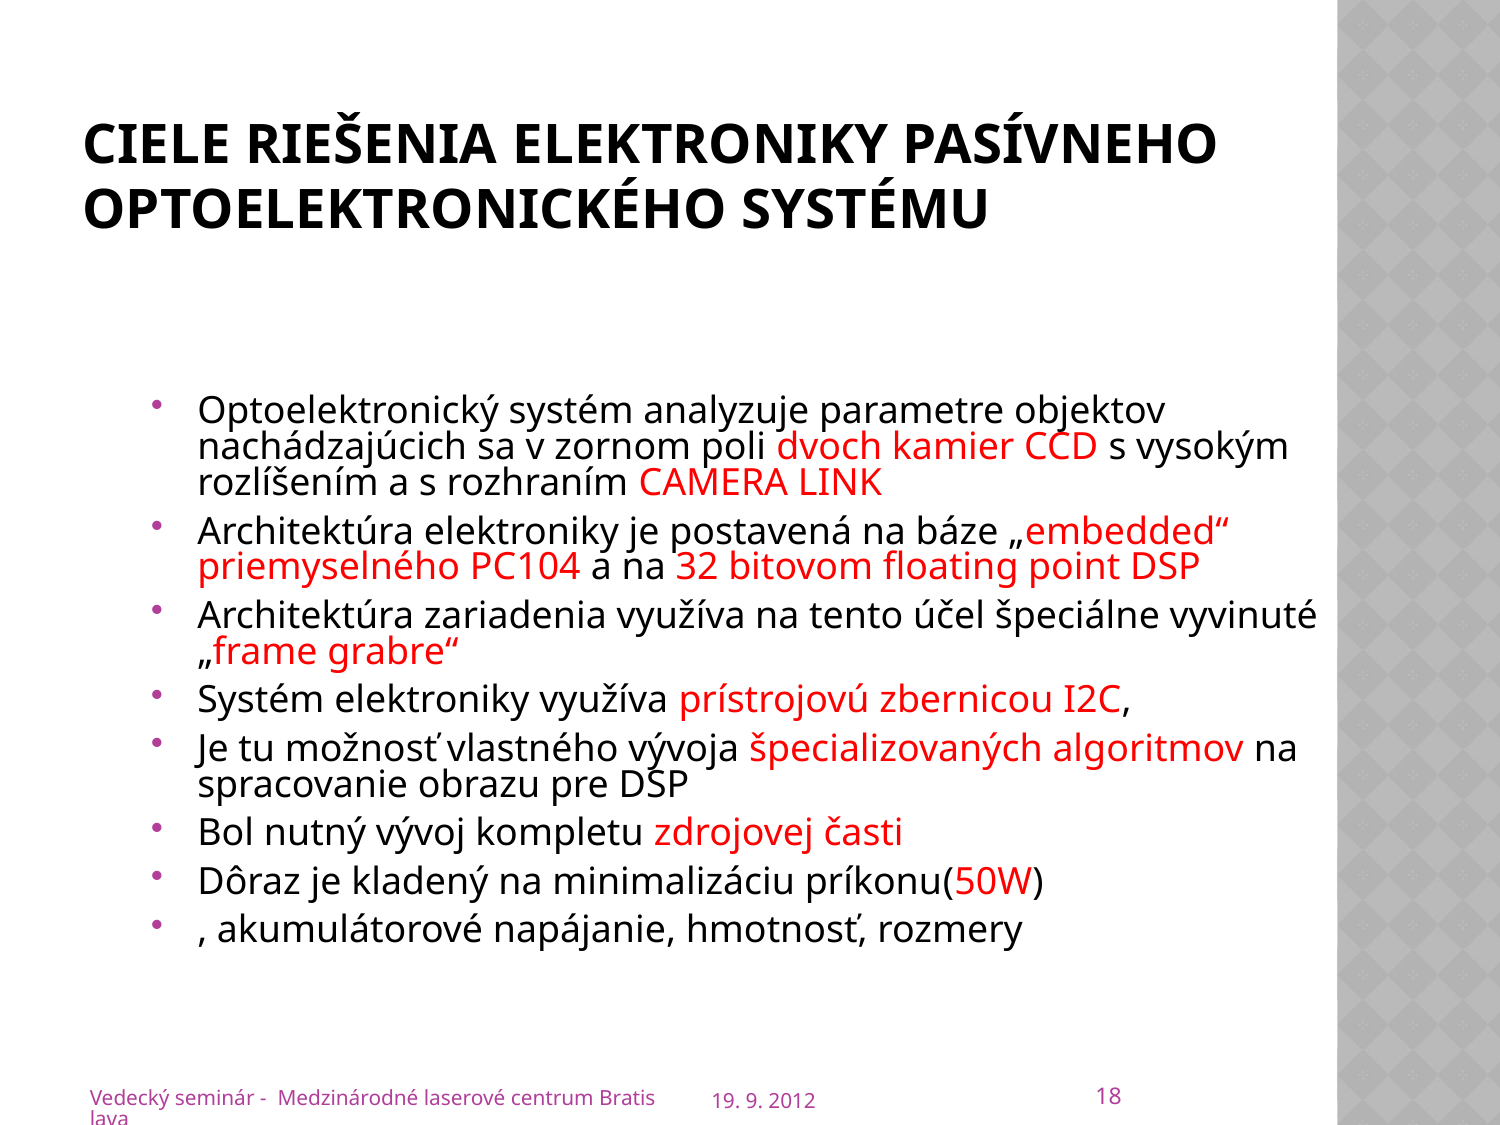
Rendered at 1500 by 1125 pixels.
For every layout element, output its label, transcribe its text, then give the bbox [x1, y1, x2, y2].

footer Vedecký seminár - Medzinárodné laserové centrum Bratislava [75, 1075, 675, 1114]
title Ciele riešenia elektroniky pasívneho optoelektronického systému [75, 52, 1263, 240]
list Optoelektronický systém analyzuje parametre objektov nachádzajúcich sa v zornom poli dvoch kamier CCD s vysokým rozlíšením a s rozhraním CAMERA LINK Architektúra elektroniky je postavená na báze „embedded“ priemyselného PC104 a na 32 bitovom floating point DSP Architektúra zariadenia využíva na tento účel špeciálne vyvinuté „frame grabre“ Systém elektroniky využíva prístrojovú zbernicou I2C, Je tu možnosť vlastného vývoja špecializovaných algoritmov na spracovanie obrazu pre DSP Bol nutný vývoj kompletu zdrojovej časti Dôraz je kladený na minimalizáciu príkonu(50W) , akumulátorové napájanie, hmotnosť, rozmery [137, 387, 1365, 965]
slide_number 18 [1025, 1075, 1122, 1113]
slide_number 19. 9. 2012 [696, 1075, 1025, 1113]
